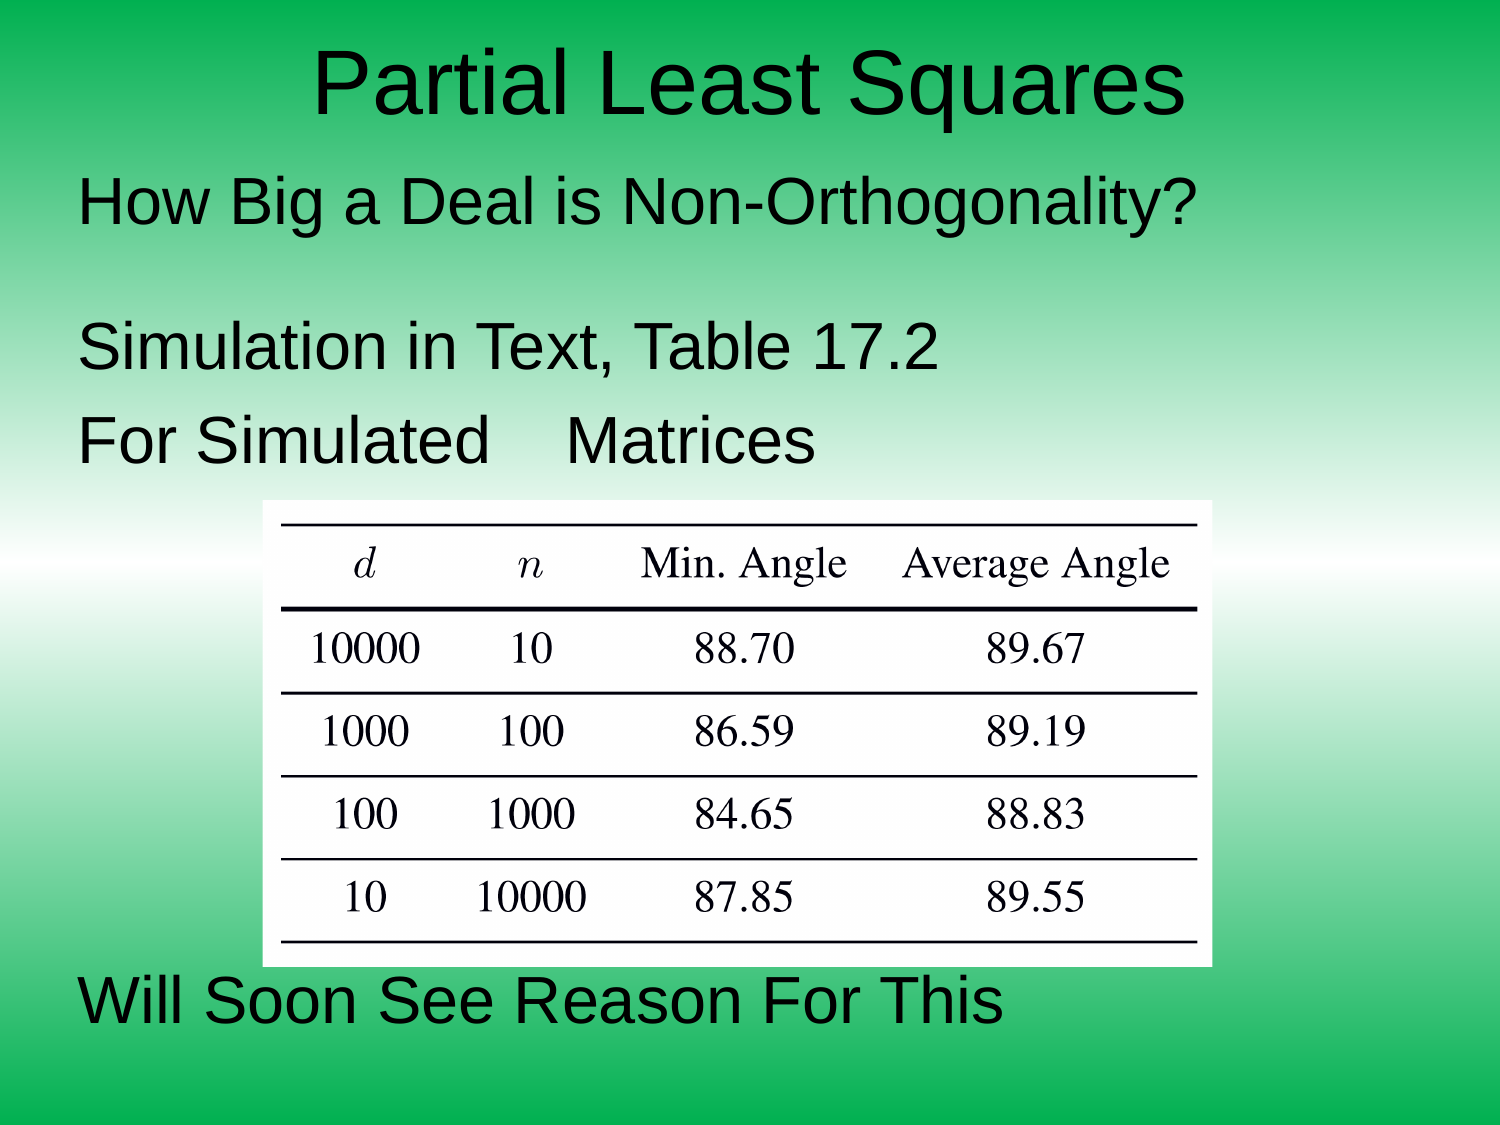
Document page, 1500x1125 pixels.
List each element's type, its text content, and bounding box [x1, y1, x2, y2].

title Partial Least Squares [75, 0, 1425, 155]
picture [262, 499, 1213, 967]
